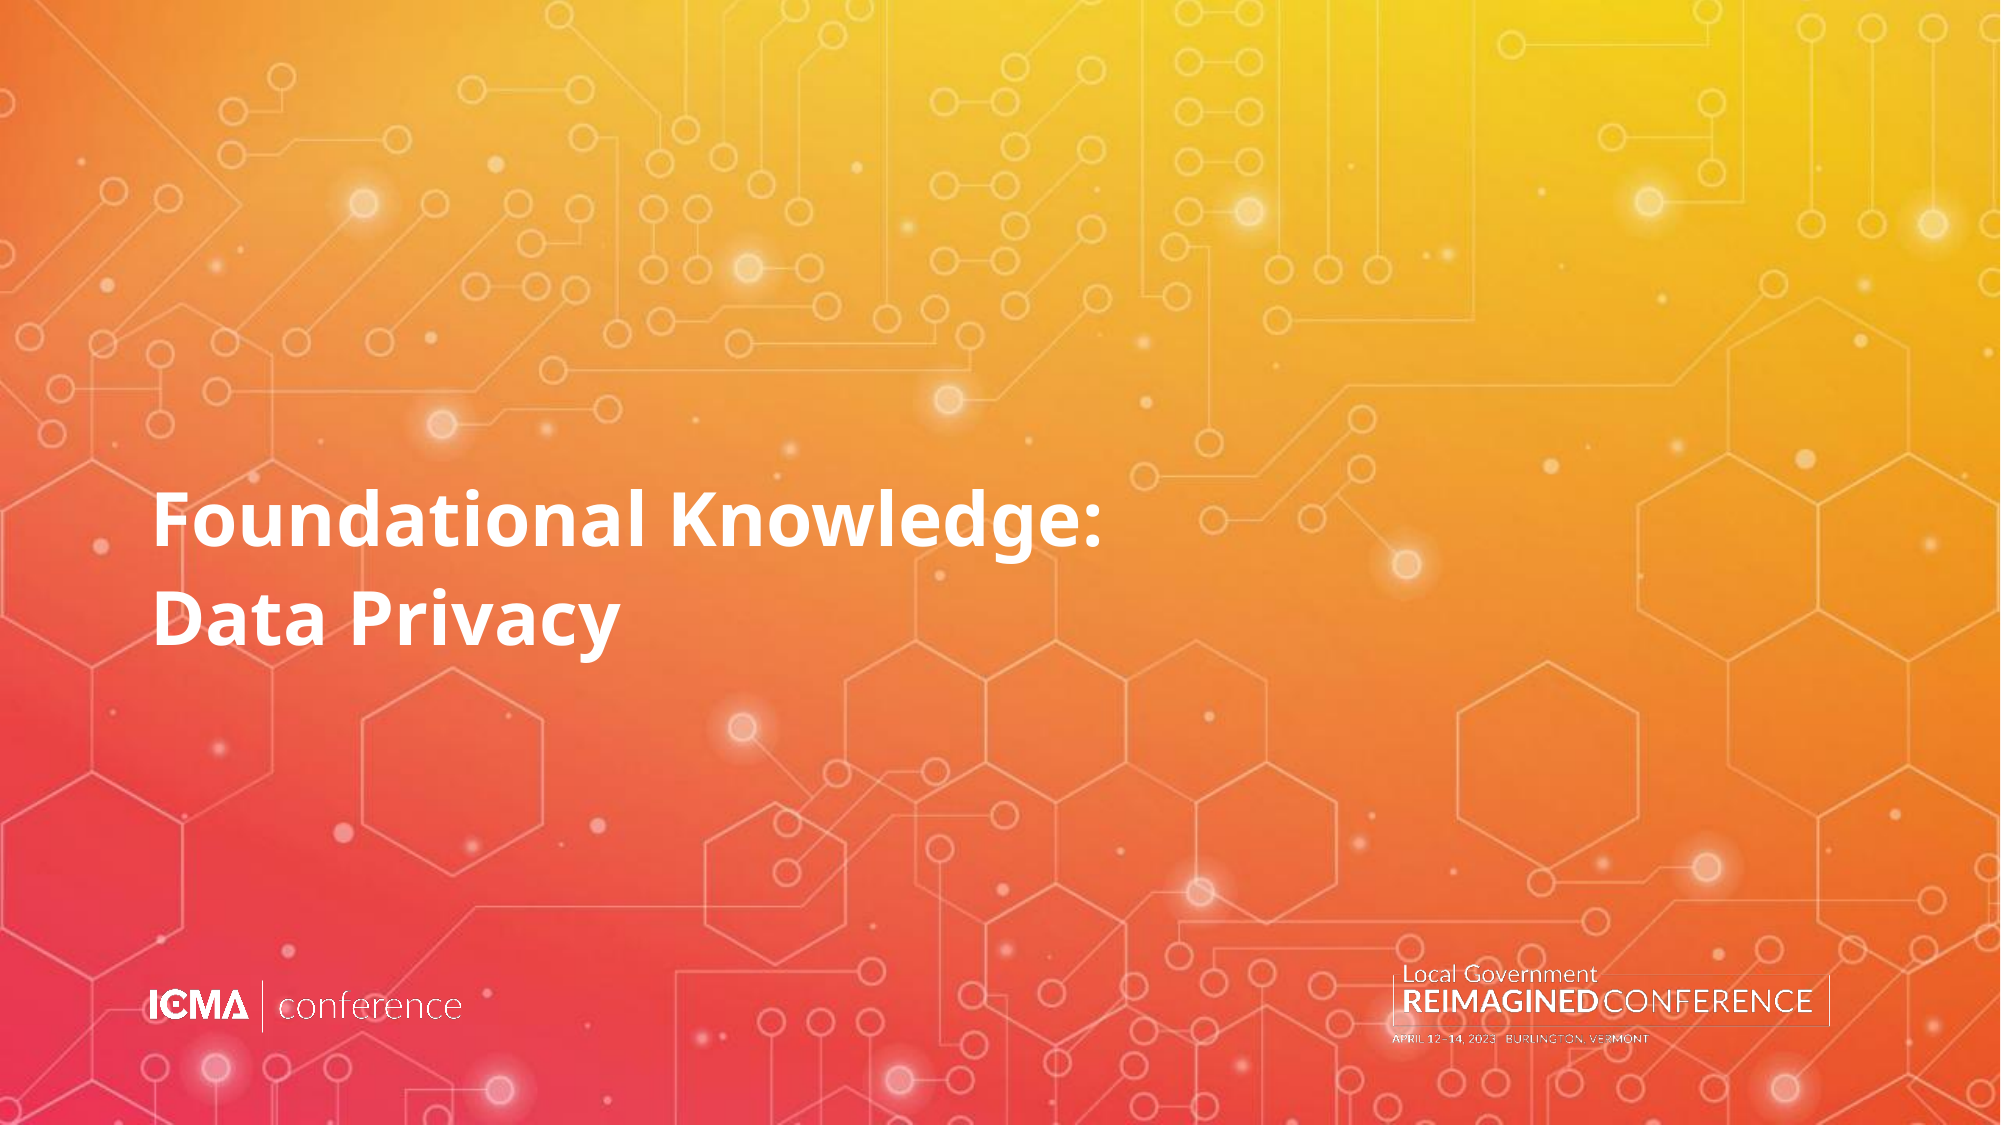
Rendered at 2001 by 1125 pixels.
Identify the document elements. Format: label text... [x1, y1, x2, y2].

picture [0, 0, 2001, 1125]
title Foundational Knowledge: Data Privacy [150, 389, 1824, 660]
